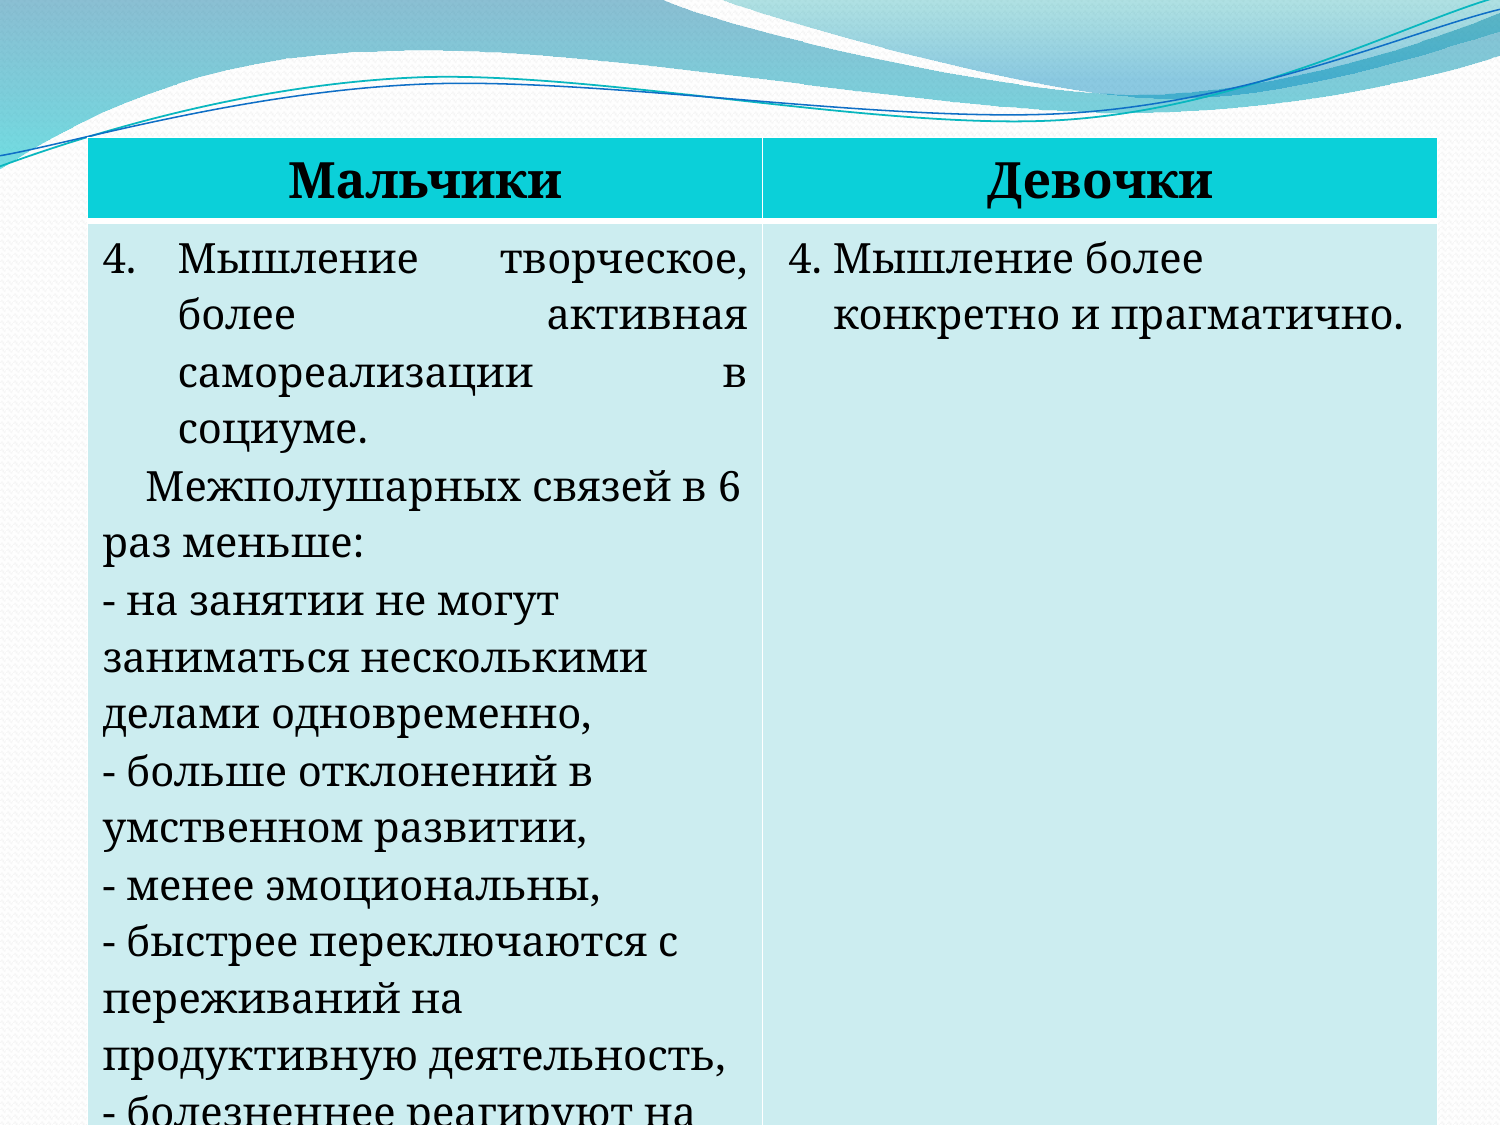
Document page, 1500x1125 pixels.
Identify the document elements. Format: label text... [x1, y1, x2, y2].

table_header Мальчики [88, 138, 762, 218]
table_cell Мышление творческое, более активная самореализации в социуме. Межполушарных связей в 6 раз меньше: - на занятии не могут заниматься несколькими делами одновременно, - больше отклонений в умственном развитии, - менее эмоциональны, - быстрее переключаются с переживаний на продуктивную деятельность, - болезненнее реагируют на активизацию различных видов мышления на занятии. [88, 224, 762, 1125]
table_cell 4. Мышление более конкретно и прагматично. [763, 224, 1437, 1125]
table_header Девочки [763, 138, 1437, 218]
